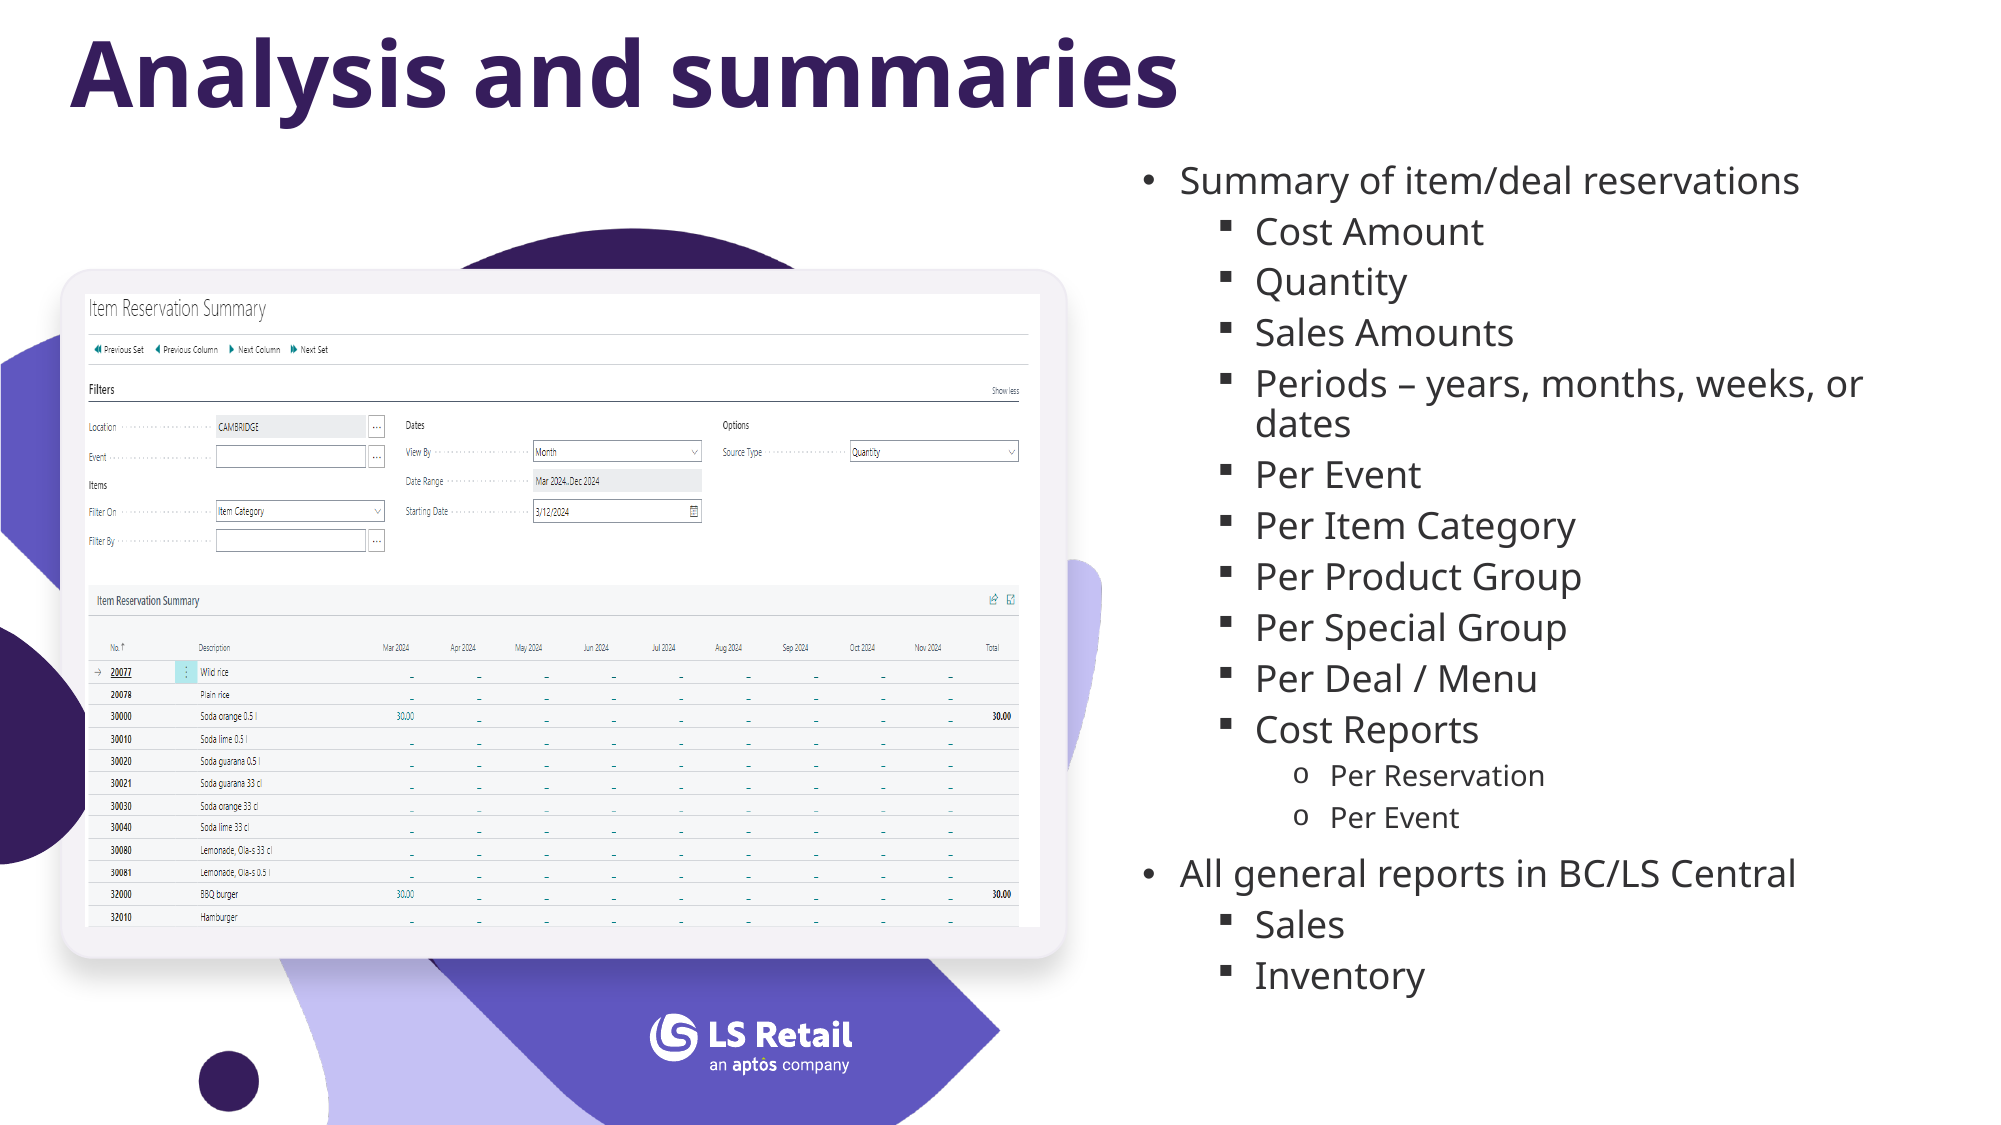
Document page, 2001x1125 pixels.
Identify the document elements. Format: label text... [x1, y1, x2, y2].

picture [85, 294, 1040, 927]
picture [2, 78, 1257, 1125]
title Analysis and summaries [55, 21, 1945, 155]
list Summary of item/deal reservations Cost Amount Quantity Sales Amounts Periods – years, months, weeks, or dates Per Event Per Item Category Per Product Group Per Special Group Per Deal / Menu Cost Reports Per Reservation Per Event All general reports in BC/LS Central Sales Inventory [1127, 154, 1971, 1016]
